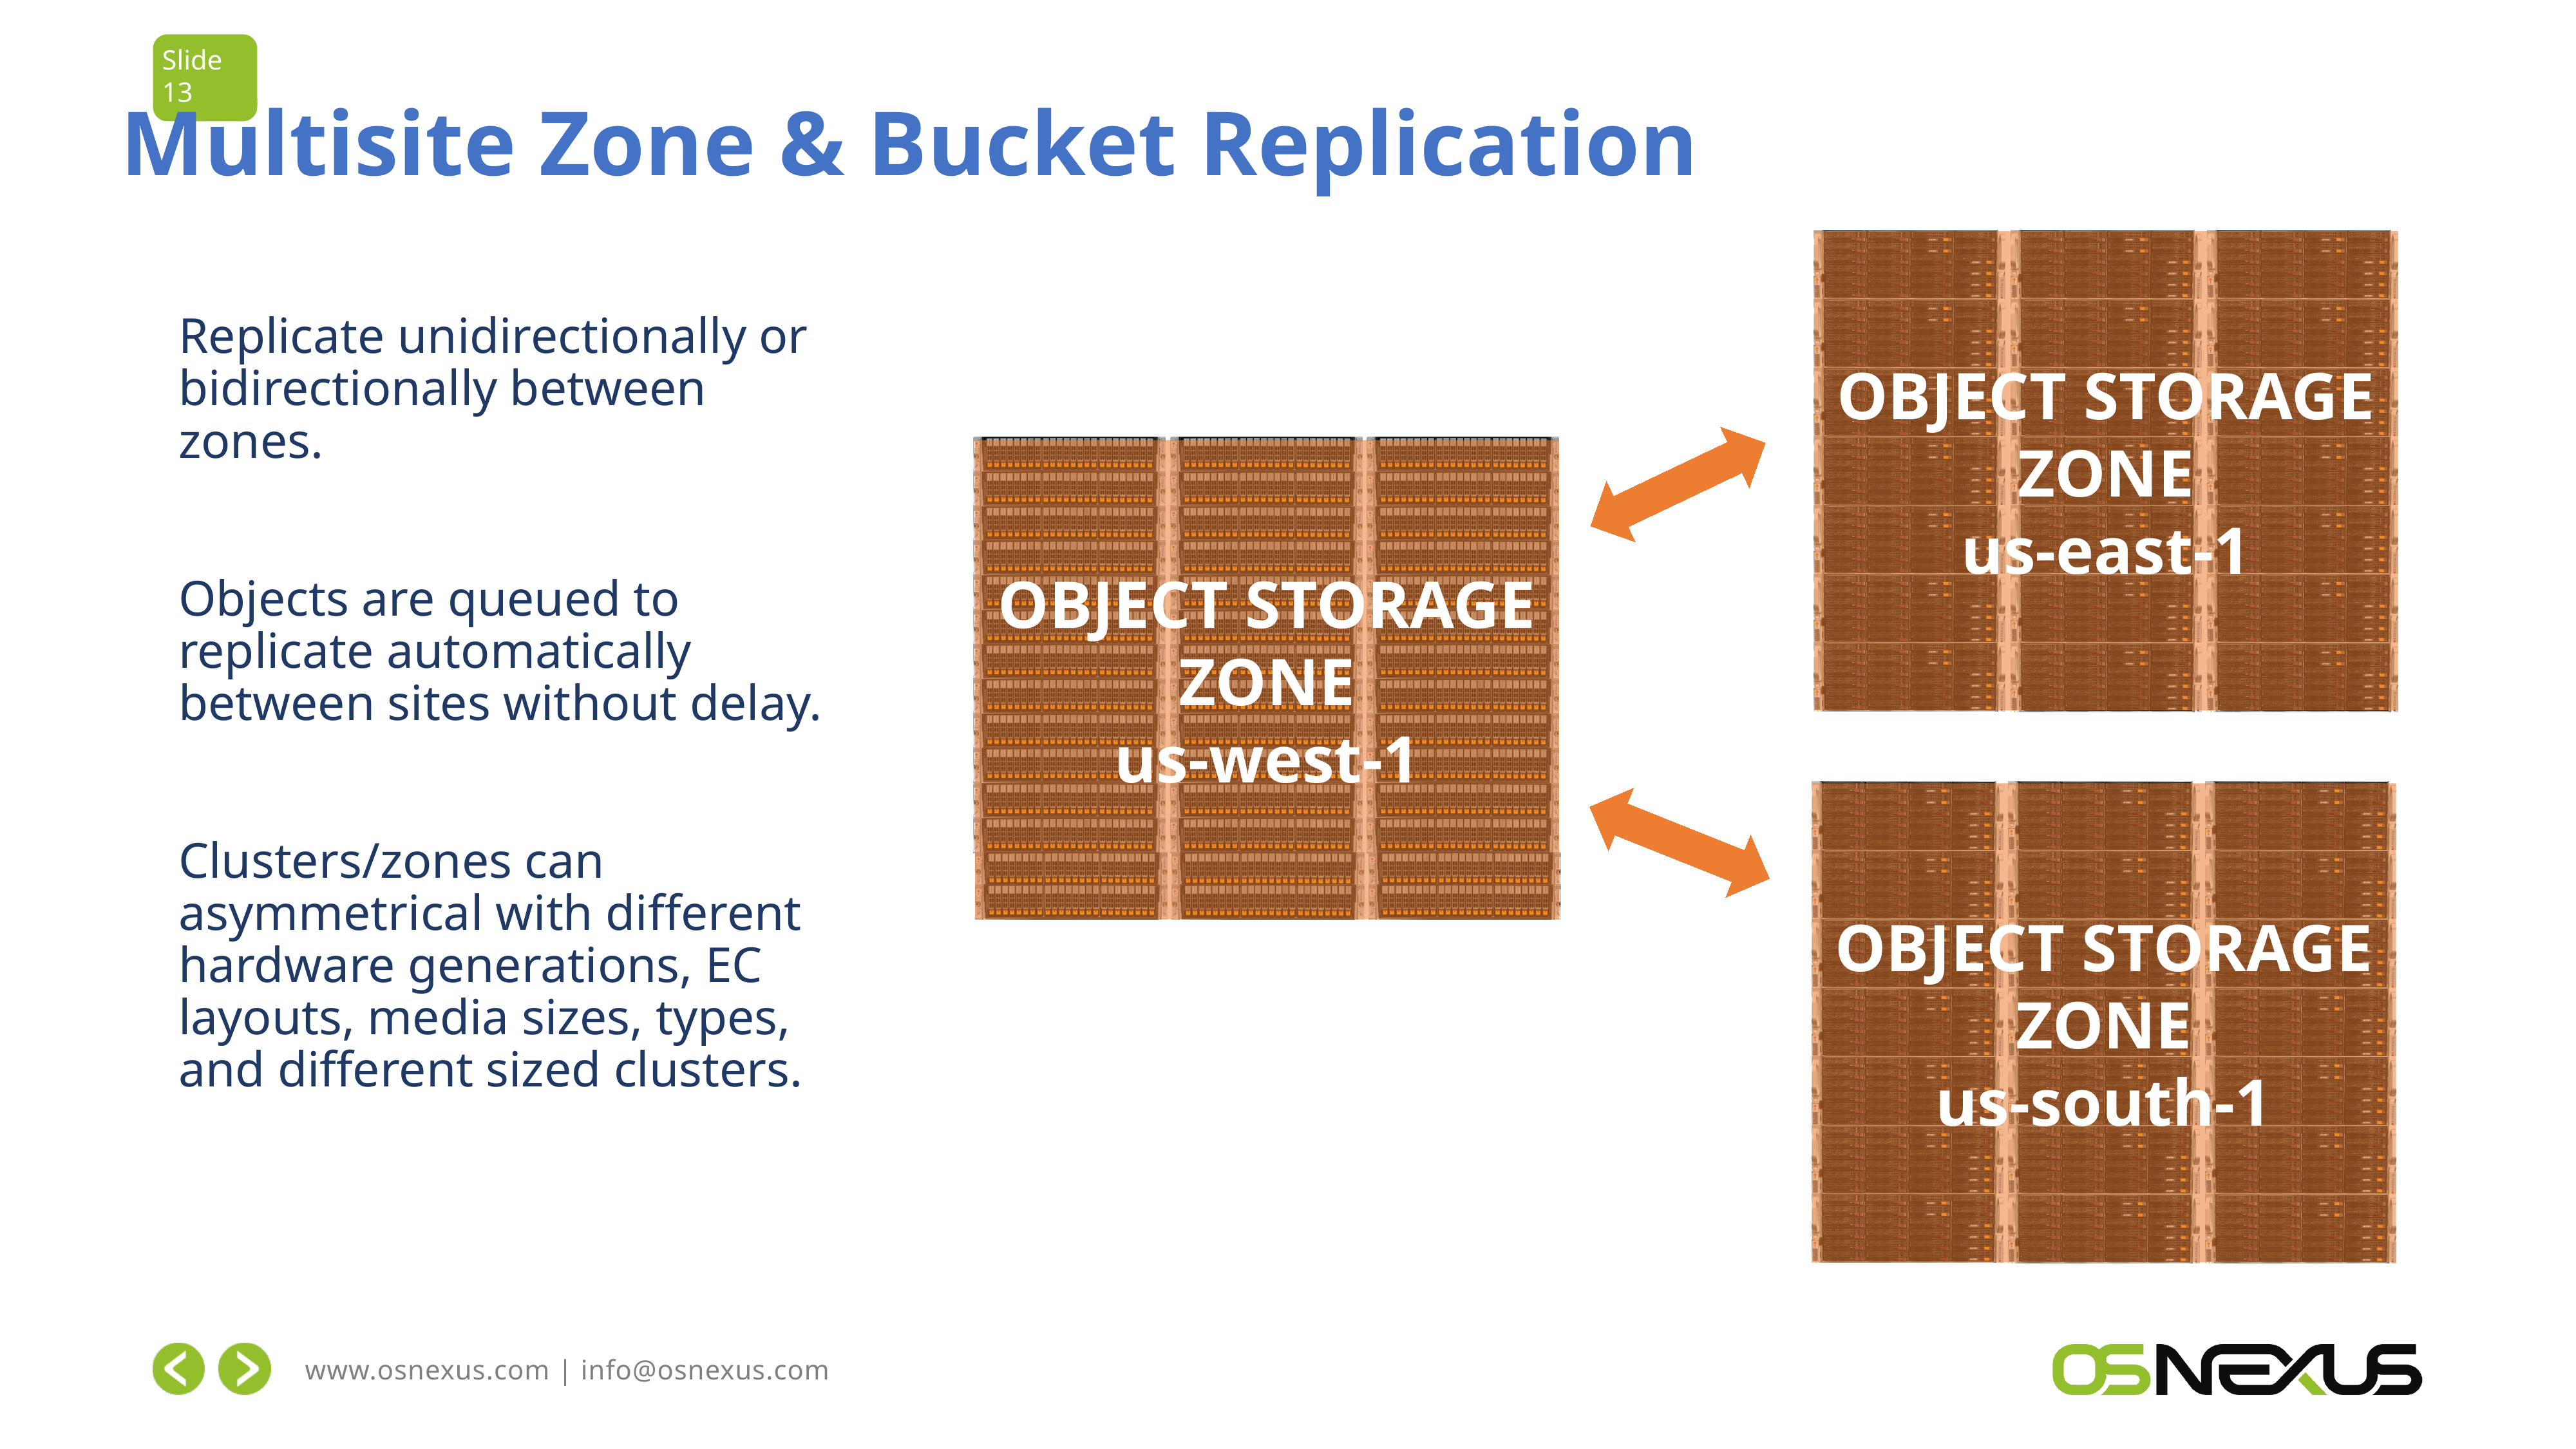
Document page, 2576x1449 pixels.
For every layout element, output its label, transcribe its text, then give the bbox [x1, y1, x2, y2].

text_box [1814, 230, 2398, 712]
list Replicate unidirectionally or bidirectionally between zones. Objects are queued to replicate automatically between sites without delay. Clusters/zones can asymmetrical with different hardware generations, EC layouts, media sizes, types, and different sized clusters. [99, 292, 840, 961]
text_box [1589, 426, 1766, 544]
picture [2051, 1344, 2423, 1395]
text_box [973, 437, 1561, 920]
text_box [1589, 787, 1770, 898]
picture [153, 1343, 205, 1395]
text_box Multisite Zone & Bucket Replication [120, 48, 2455, 195]
picture [218, 1343, 271, 1395]
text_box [1812, 781, 2396, 1264]
